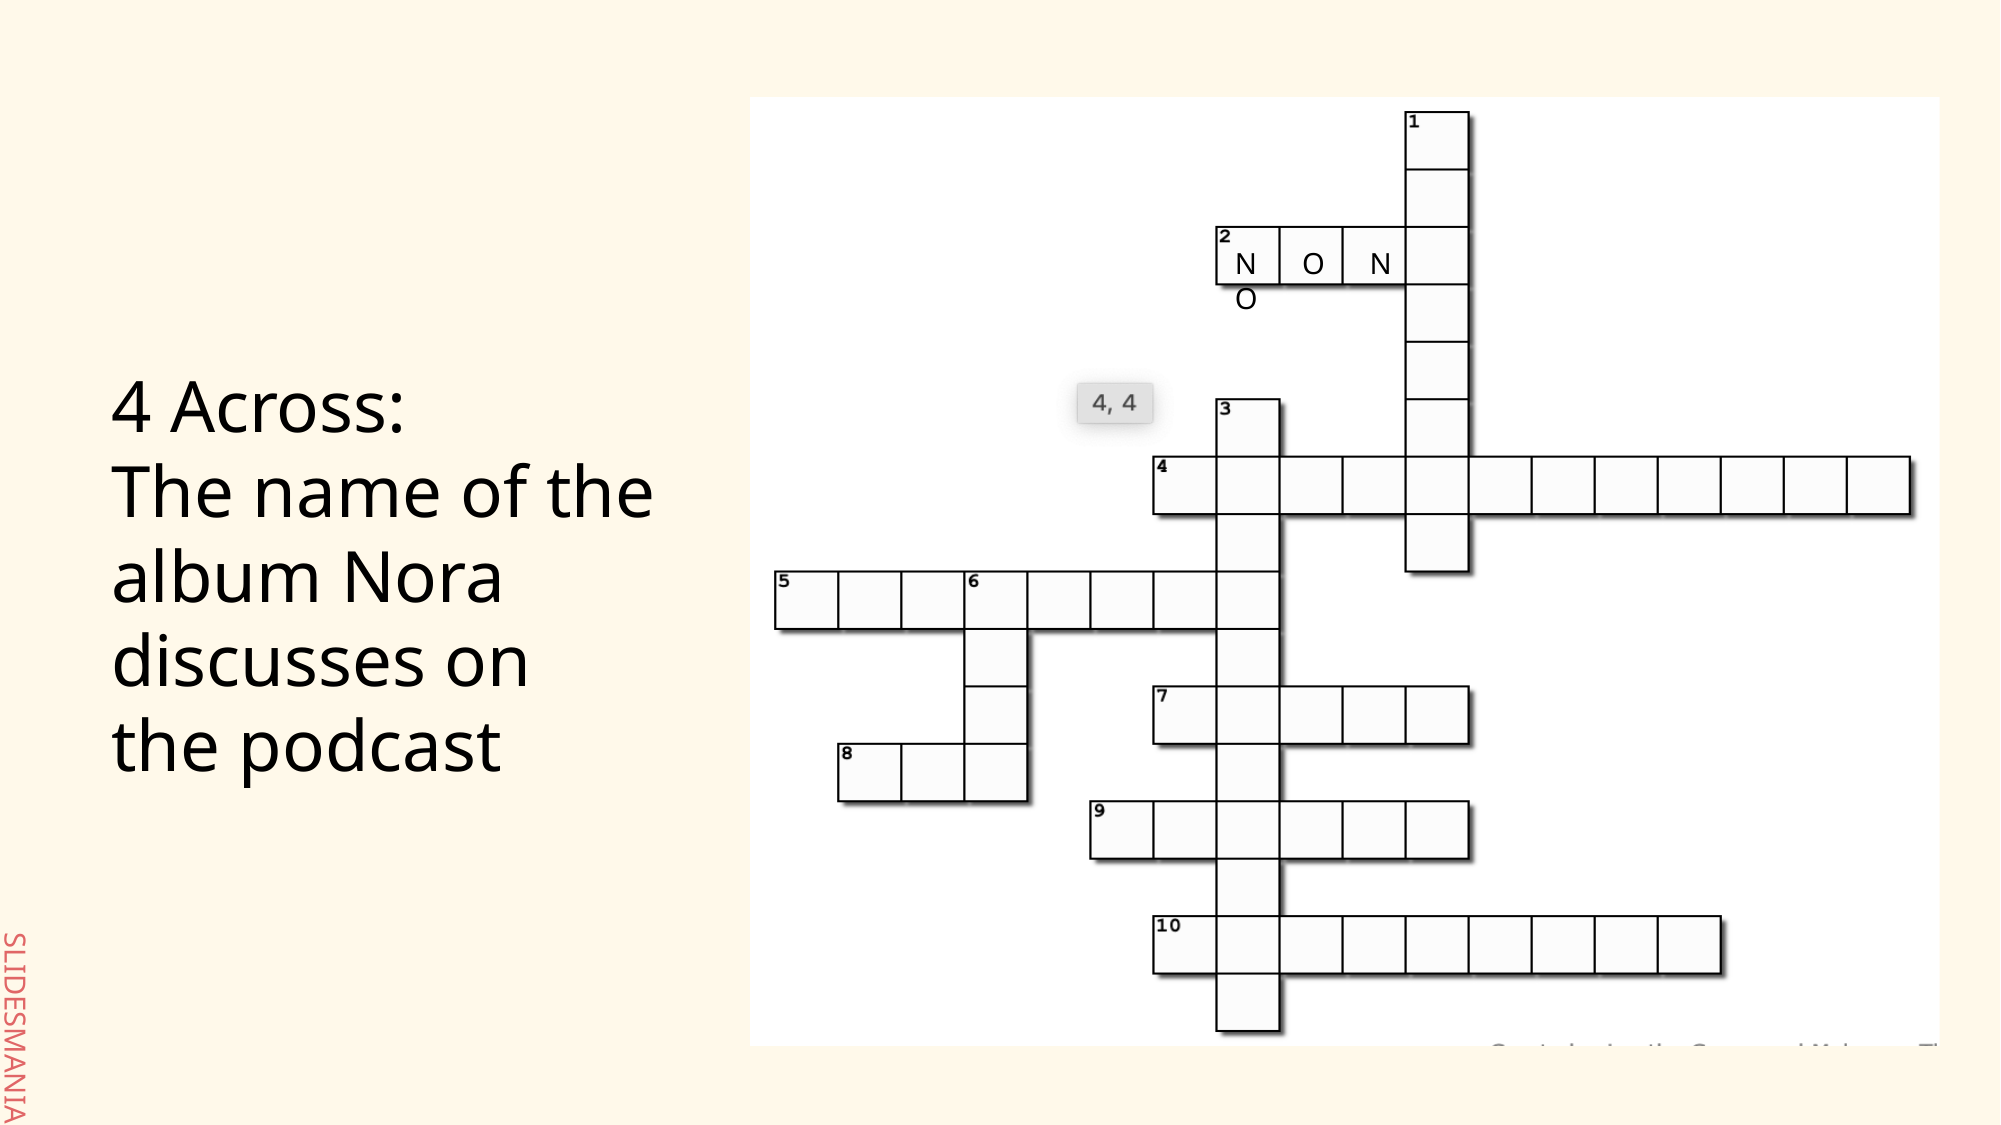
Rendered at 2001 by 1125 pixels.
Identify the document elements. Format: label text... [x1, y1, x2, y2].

picture [749, 97, 1940, 1046]
text_box 4 Across: The name of the album Nora discusses on the podcast [96, 346, 674, 801]
